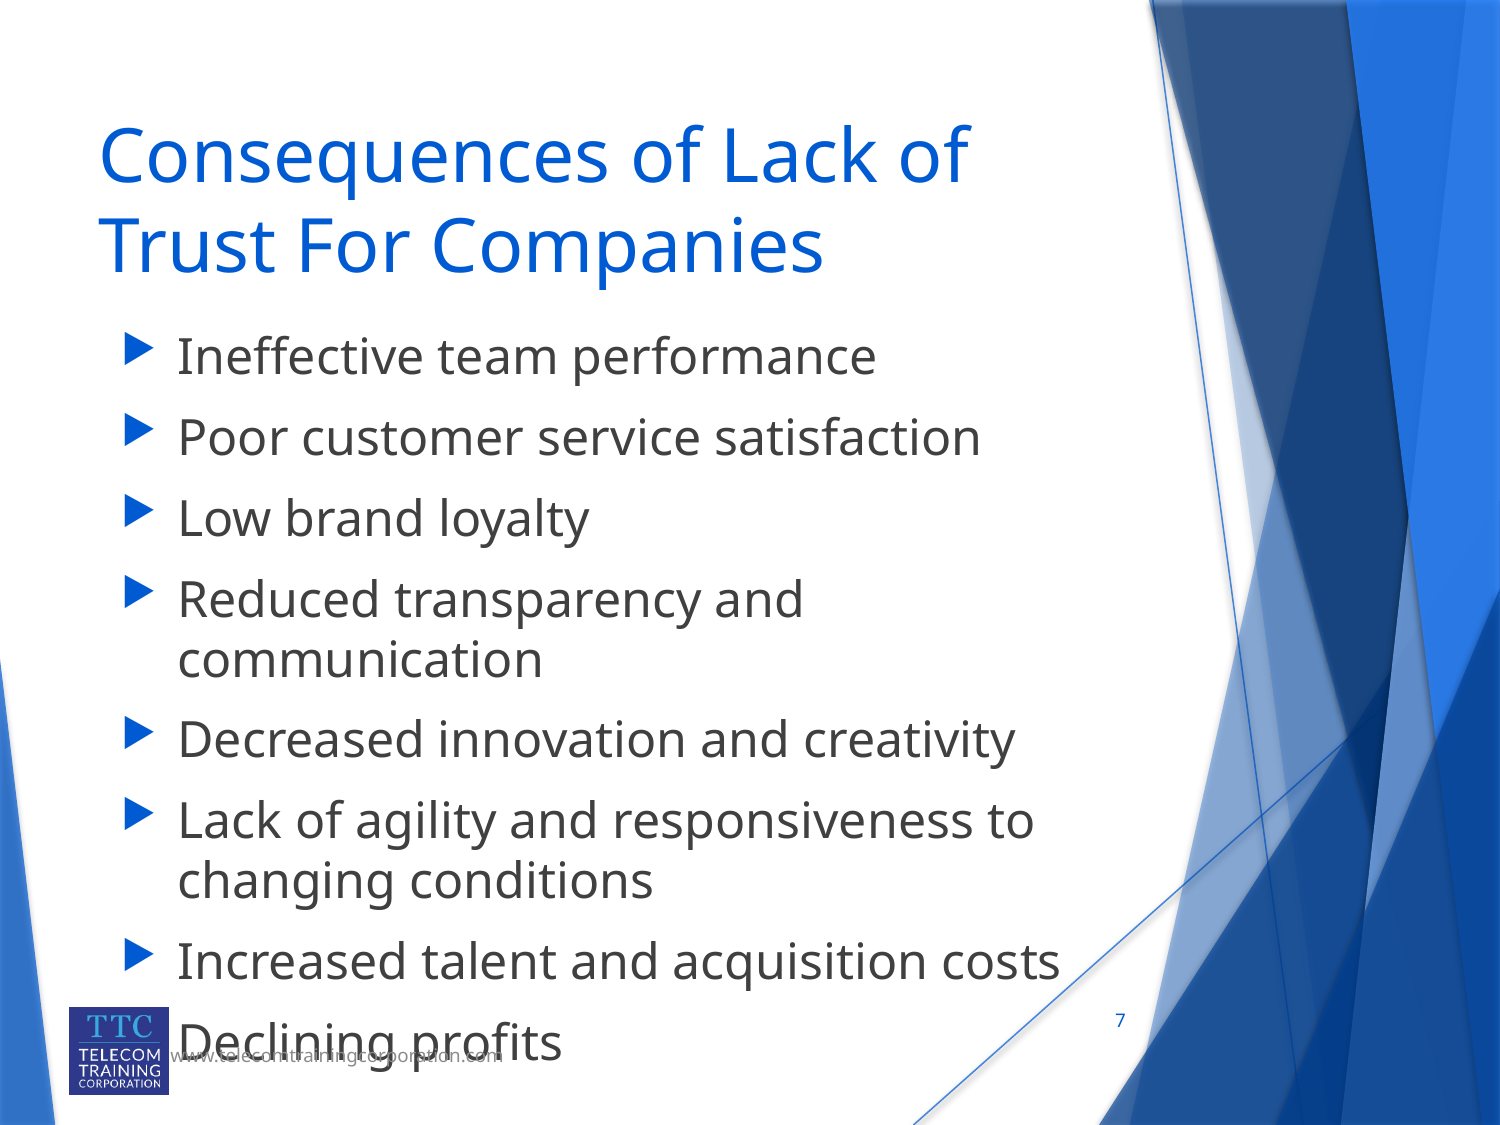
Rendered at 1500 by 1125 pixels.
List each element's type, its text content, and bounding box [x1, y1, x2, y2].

list Ineffective team performance Poor customer service satisfaction Low brand loyalty Reduced transparency and communication Decreased innovation and creativity Lack of agility and responsiveness to changing conditions Increased talent and acquisition costs Declining profits [106, 316, 1164, 954]
slide_number 7 [1056, 991, 1141, 1051]
title Consequences of Lack of Trust For Companies [83, 99, 1141, 317]
picture [69, 1007, 169, 1095]
footer www.telecomtrainingcorporation.com [175, 1025, 886, 1085]
